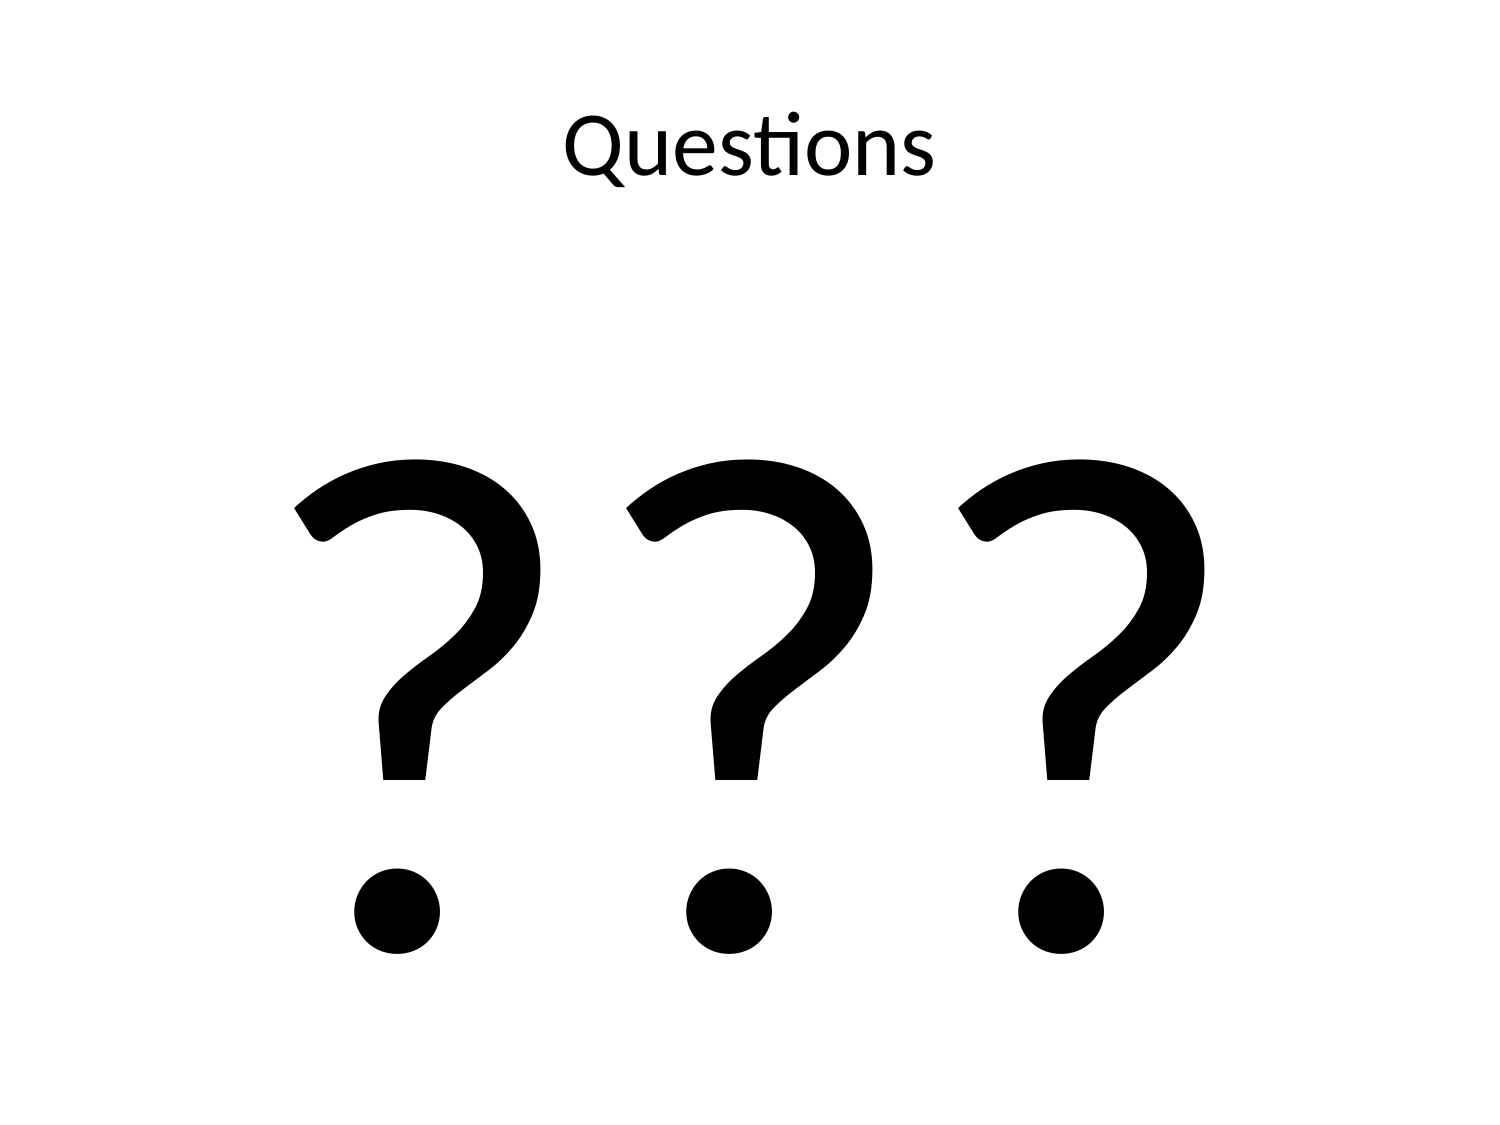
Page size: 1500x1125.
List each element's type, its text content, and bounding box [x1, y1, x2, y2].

title Questions [75, 45, 1425, 224]
list ??? [75, 224, 1425, 968]
